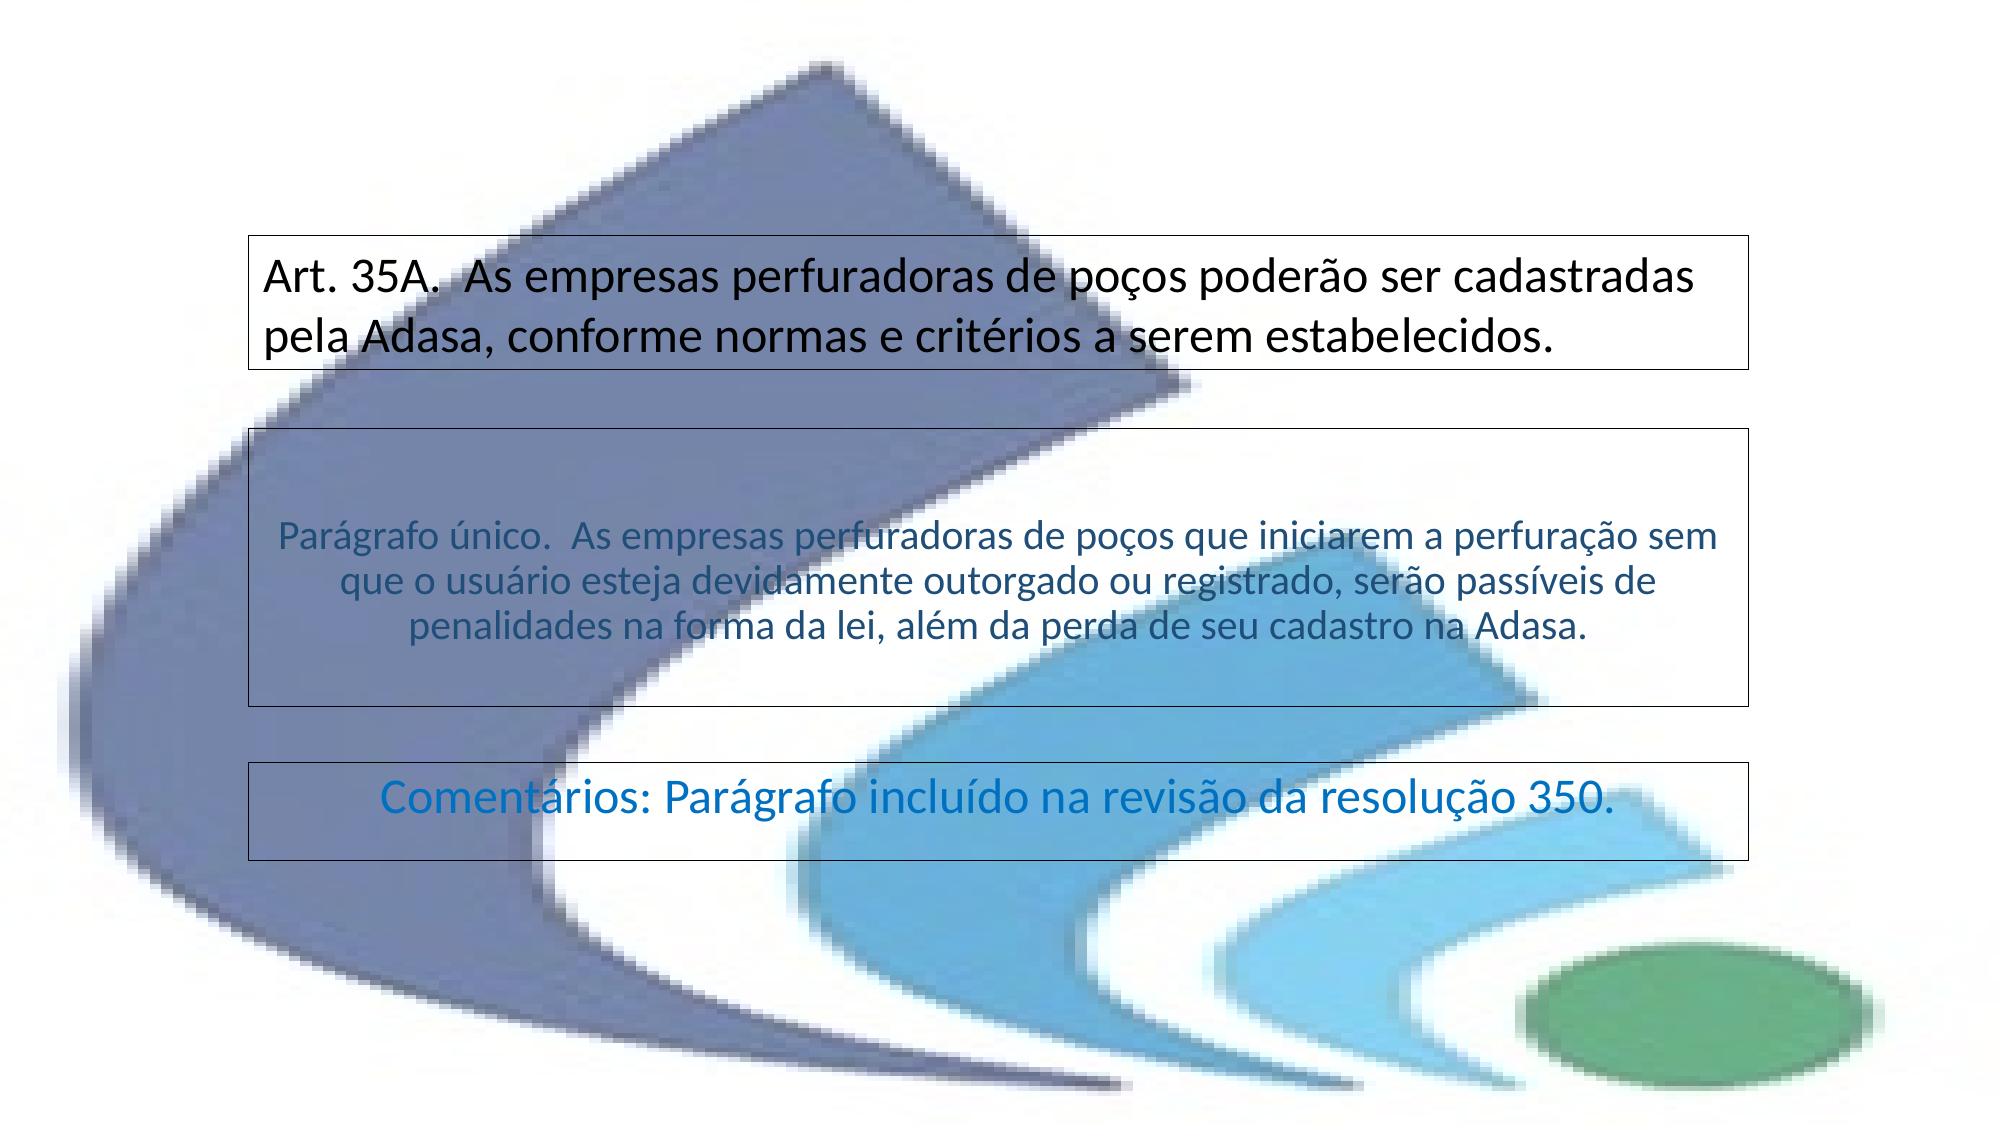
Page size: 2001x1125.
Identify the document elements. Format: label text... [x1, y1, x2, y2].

title Parágrafo único. As empresas perfuradoras de poços que iniciarem a perfuração sem que o usuário esteja devidamente outorgado ou registrado, serão passíveis de penalidades na forma da lei, além da perda de seu cadastro na Adasa. [248, 428, 1749, 707]
text_box Art. 35A. As empresas perfuradoras de poços poderão ser cadastradas pela Adasa, conforme normas e critérios a serem estabelecidos. [248, 235, 1749, 370]
subtitle Comentários: Parágrafo incluído na revisão da resolução 350. [248, 762, 1749, 861]
